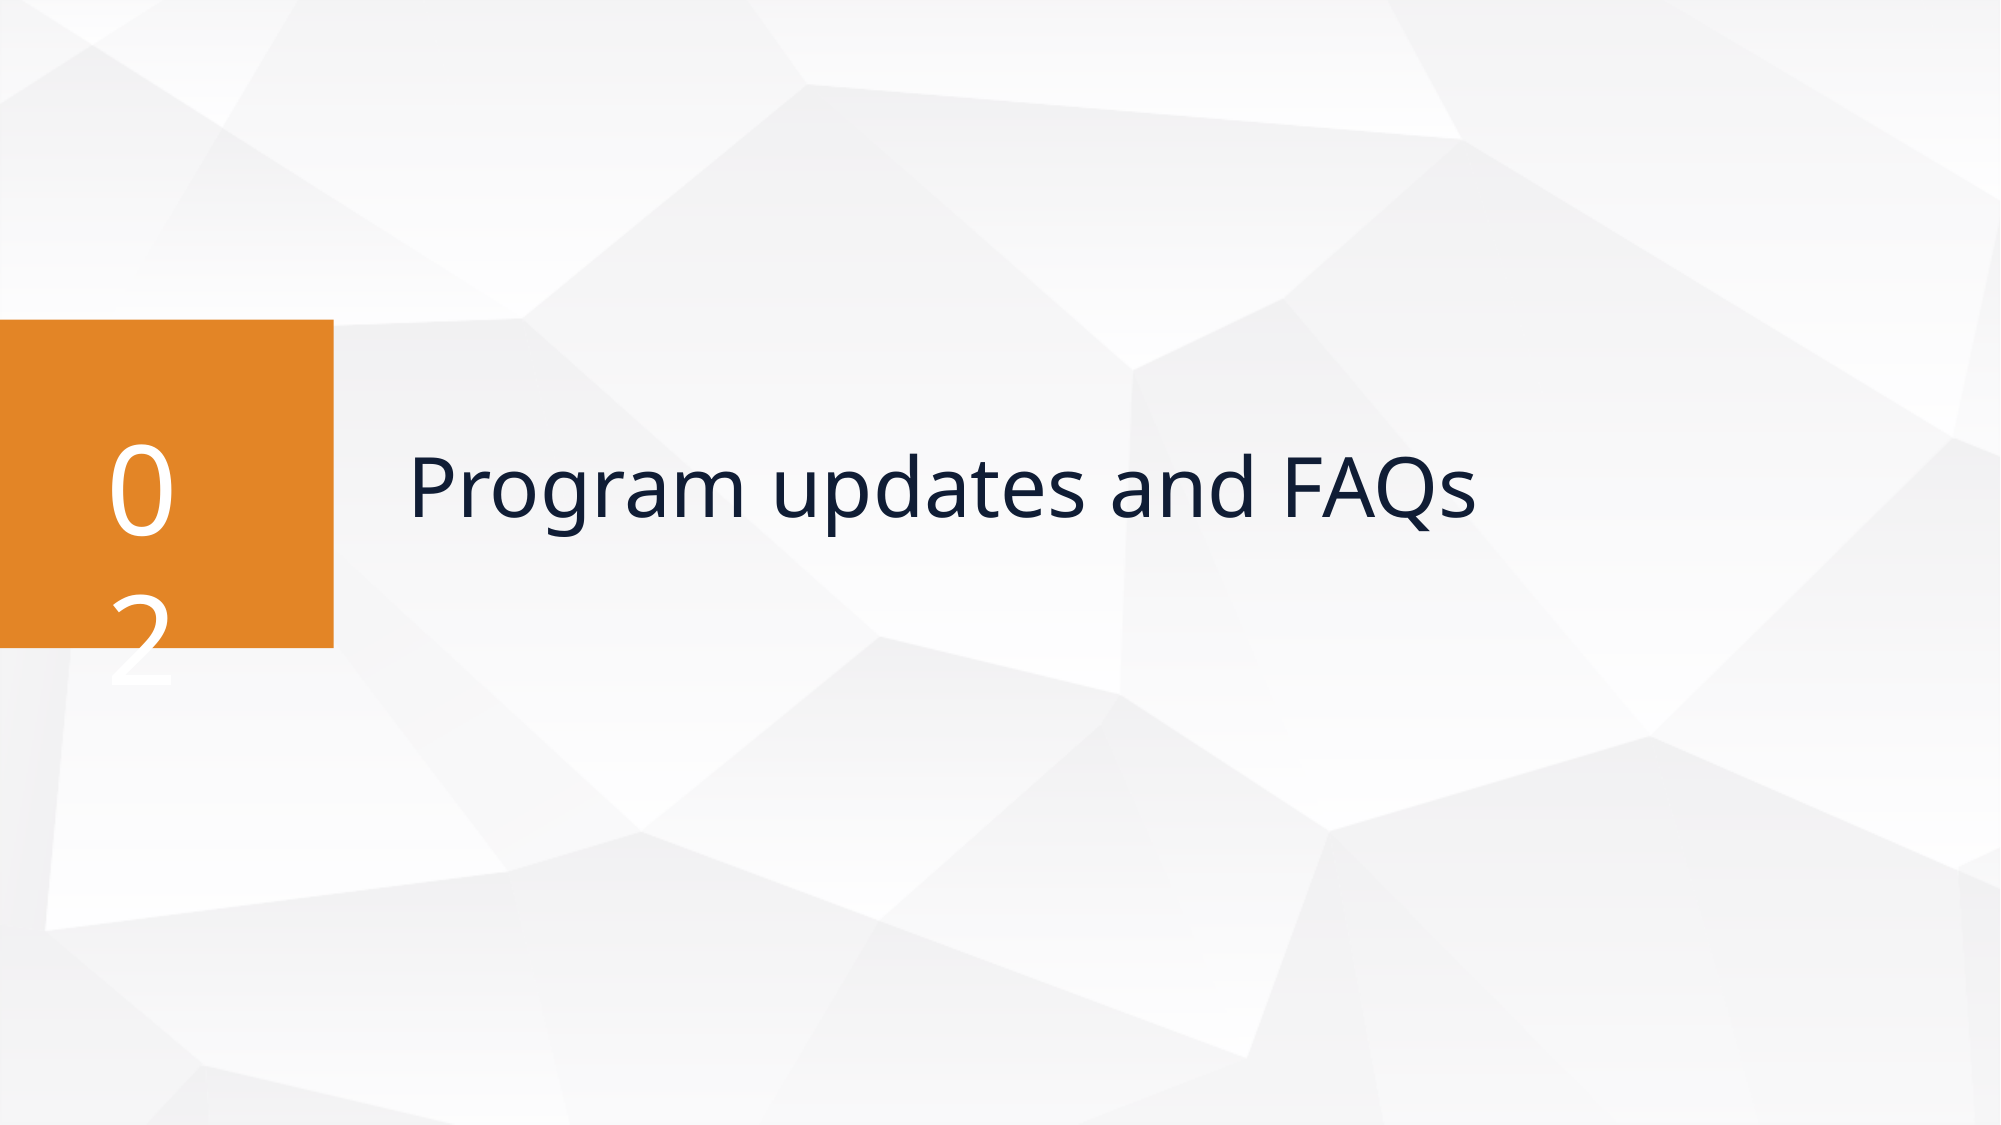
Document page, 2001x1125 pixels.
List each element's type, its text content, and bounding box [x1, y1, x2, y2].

title Program updates and FAQs [392, 382, 1747, 600]
picture [0, 0, 2001, 1125]
text_box 02 [91, 403, 264, 719]
text_box [370, 318, 1979, 647]
